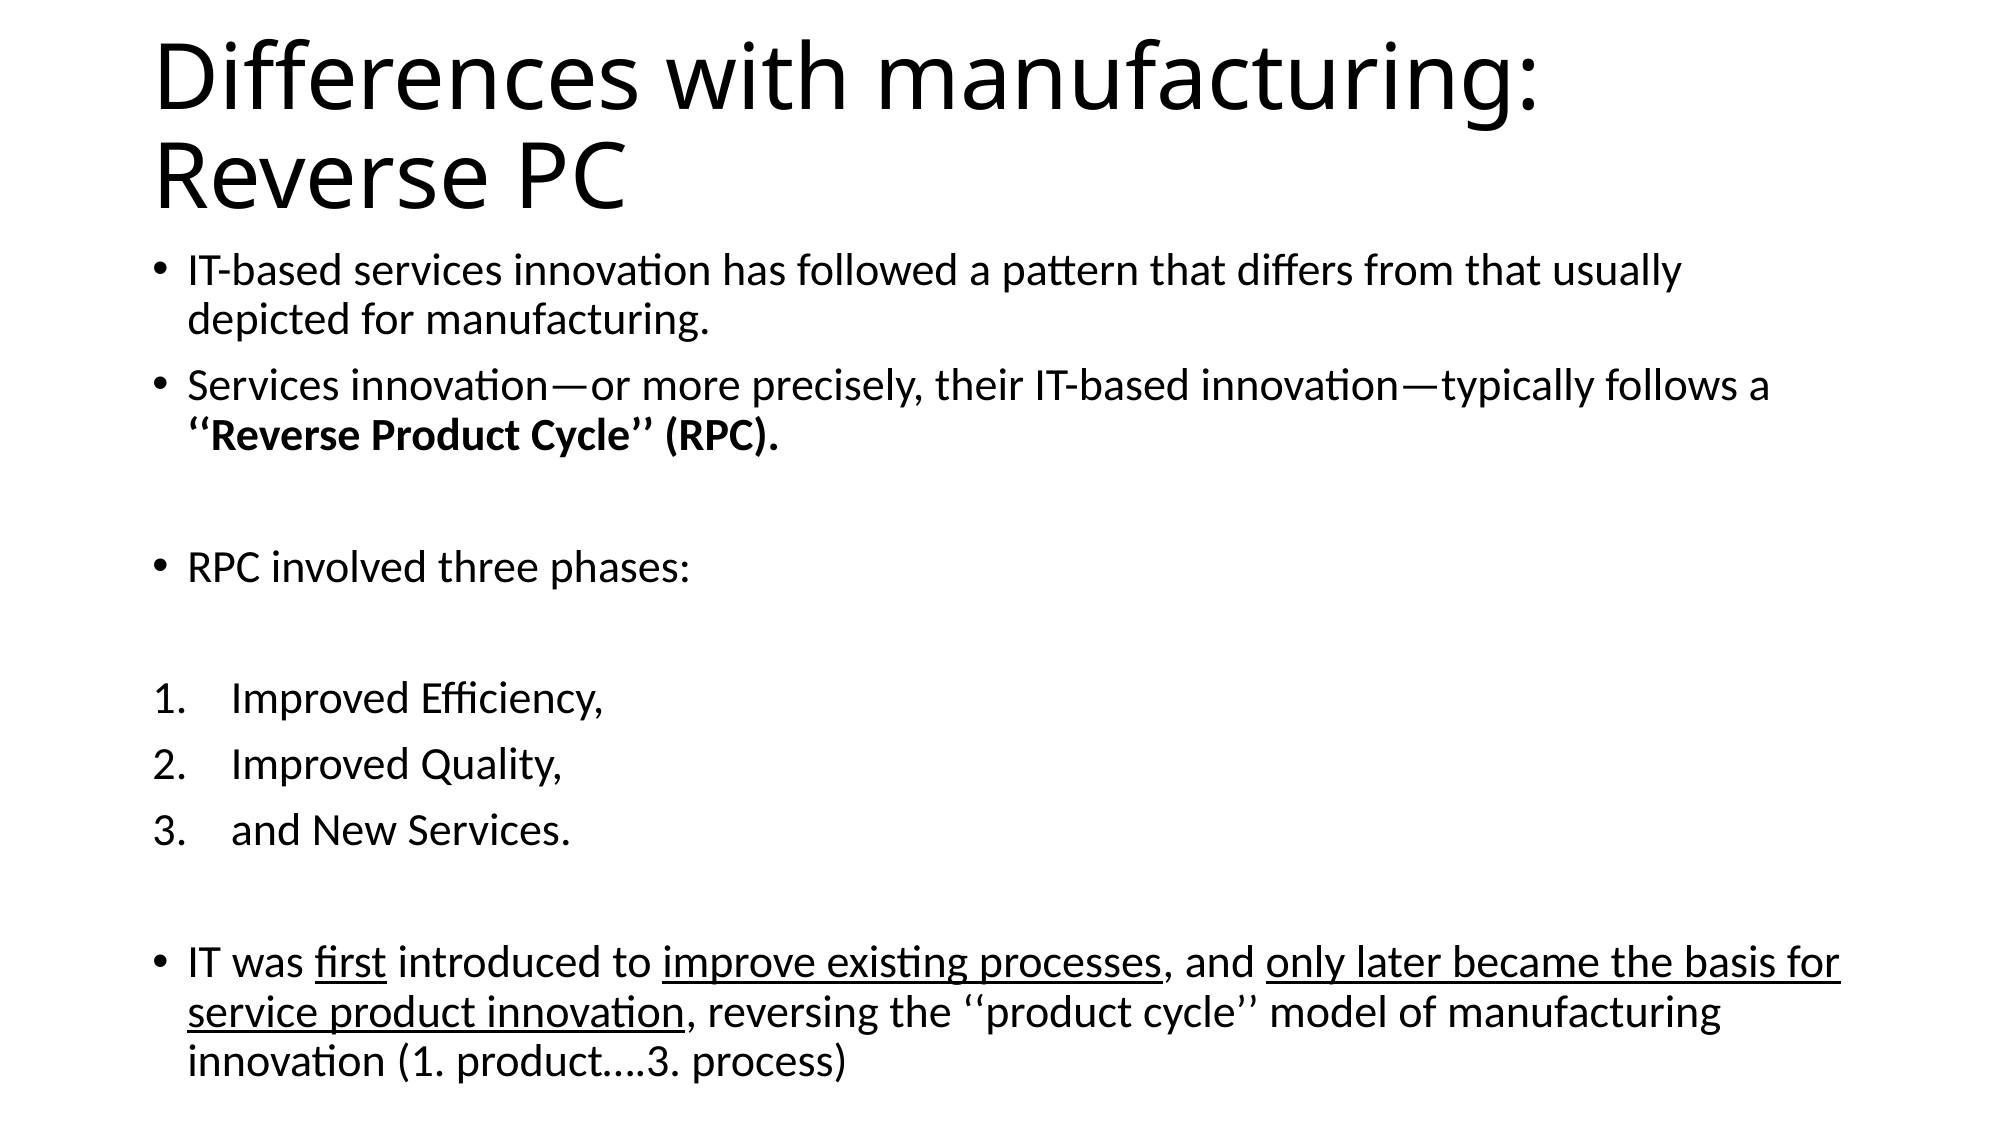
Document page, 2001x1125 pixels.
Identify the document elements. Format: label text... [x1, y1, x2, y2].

title Differences with manufacturing: Reverse PC [137, 20, 1863, 237]
list IT-based services innovation has followed a pattern that differs from that usually depicted for manufacturing. Services innovation—or more precisely, their IT-based innovation—typically follows a ‘‘Reverse Product Cycle’’ (RPC). RPC involved three phases: Improved Efficiency, Improved Quality, and New Services. IT was first introduced to improve existing processes, and only later became the basis for service product innovation, reversing the ‘‘product cycle’’ model of manufacturing innovation (1. product….3. process) [137, 237, 1863, 1103]
